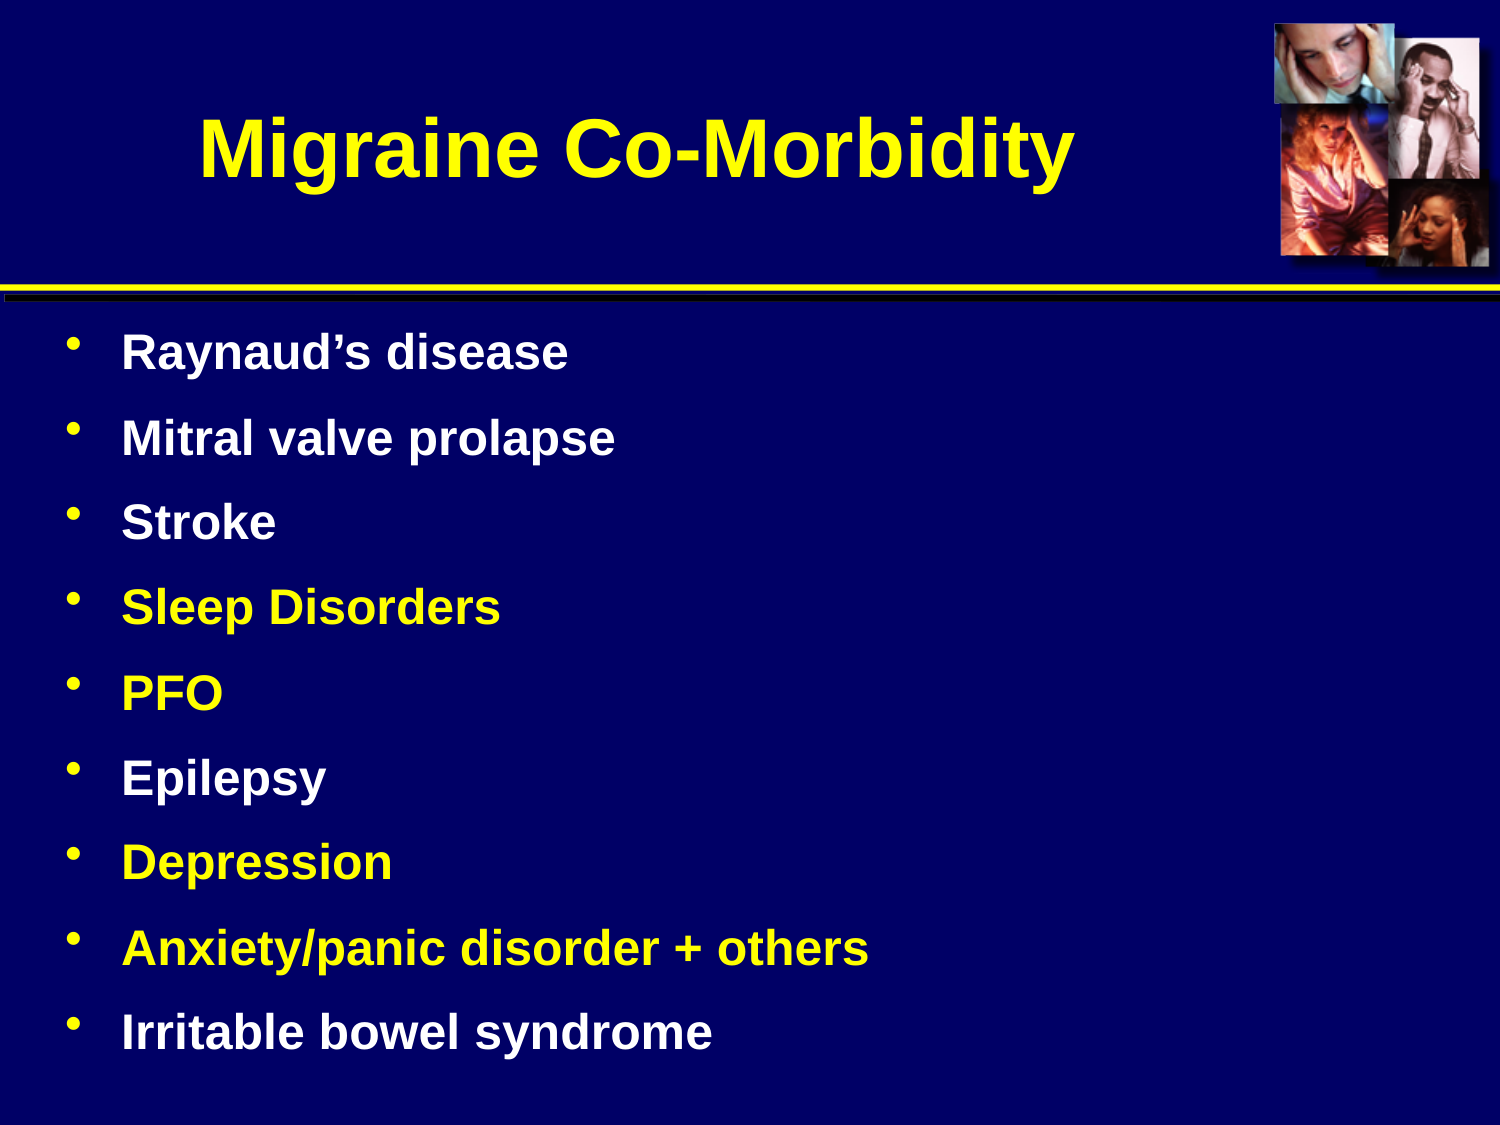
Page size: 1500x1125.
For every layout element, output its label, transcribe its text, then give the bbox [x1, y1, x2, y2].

title Migraine Co-Morbidity [0, 49, 1276, 238]
list Raynaud’s disease Mitral valve prolapse Stroke Sleep Disorders PFO Epilepsy Depression Anxiety/panic disorder + others Irritable bowel syndrome [49, 312, 1326, 988]
picture [1237, 0, 1500, 323]
